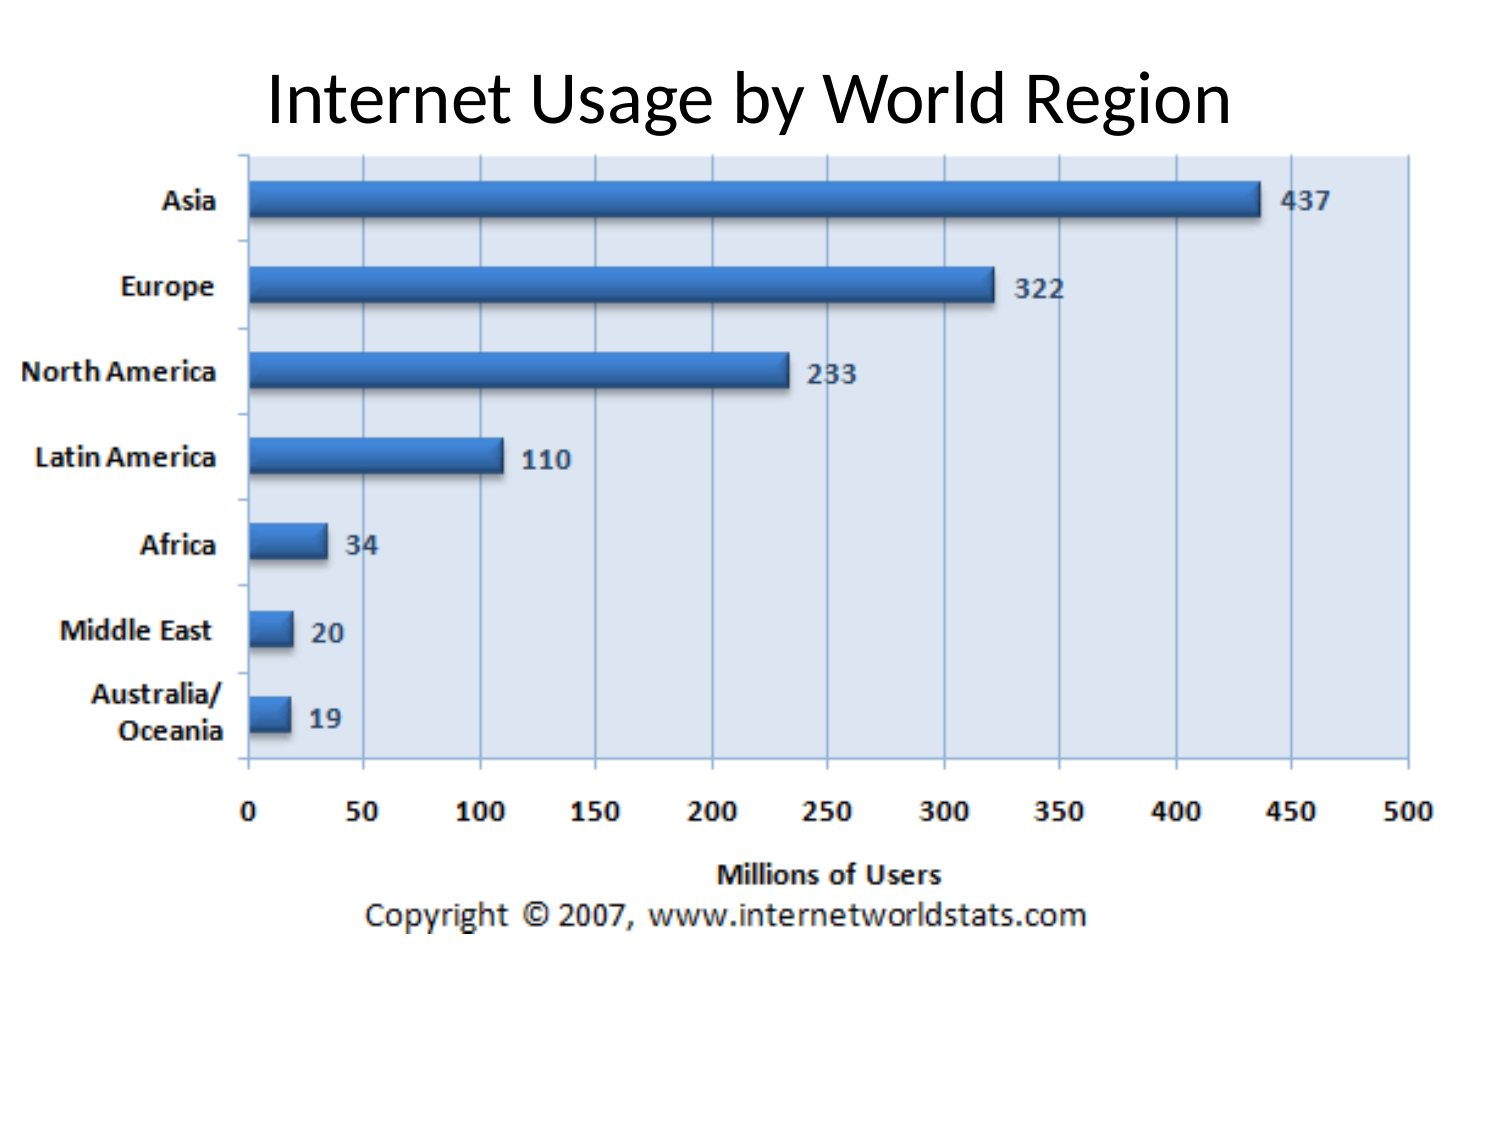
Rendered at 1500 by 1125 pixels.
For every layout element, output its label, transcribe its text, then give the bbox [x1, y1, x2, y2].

picture [21, 124, 1435, 934]
title Internet Usage by World Region [75, 37, 1425, 123]
